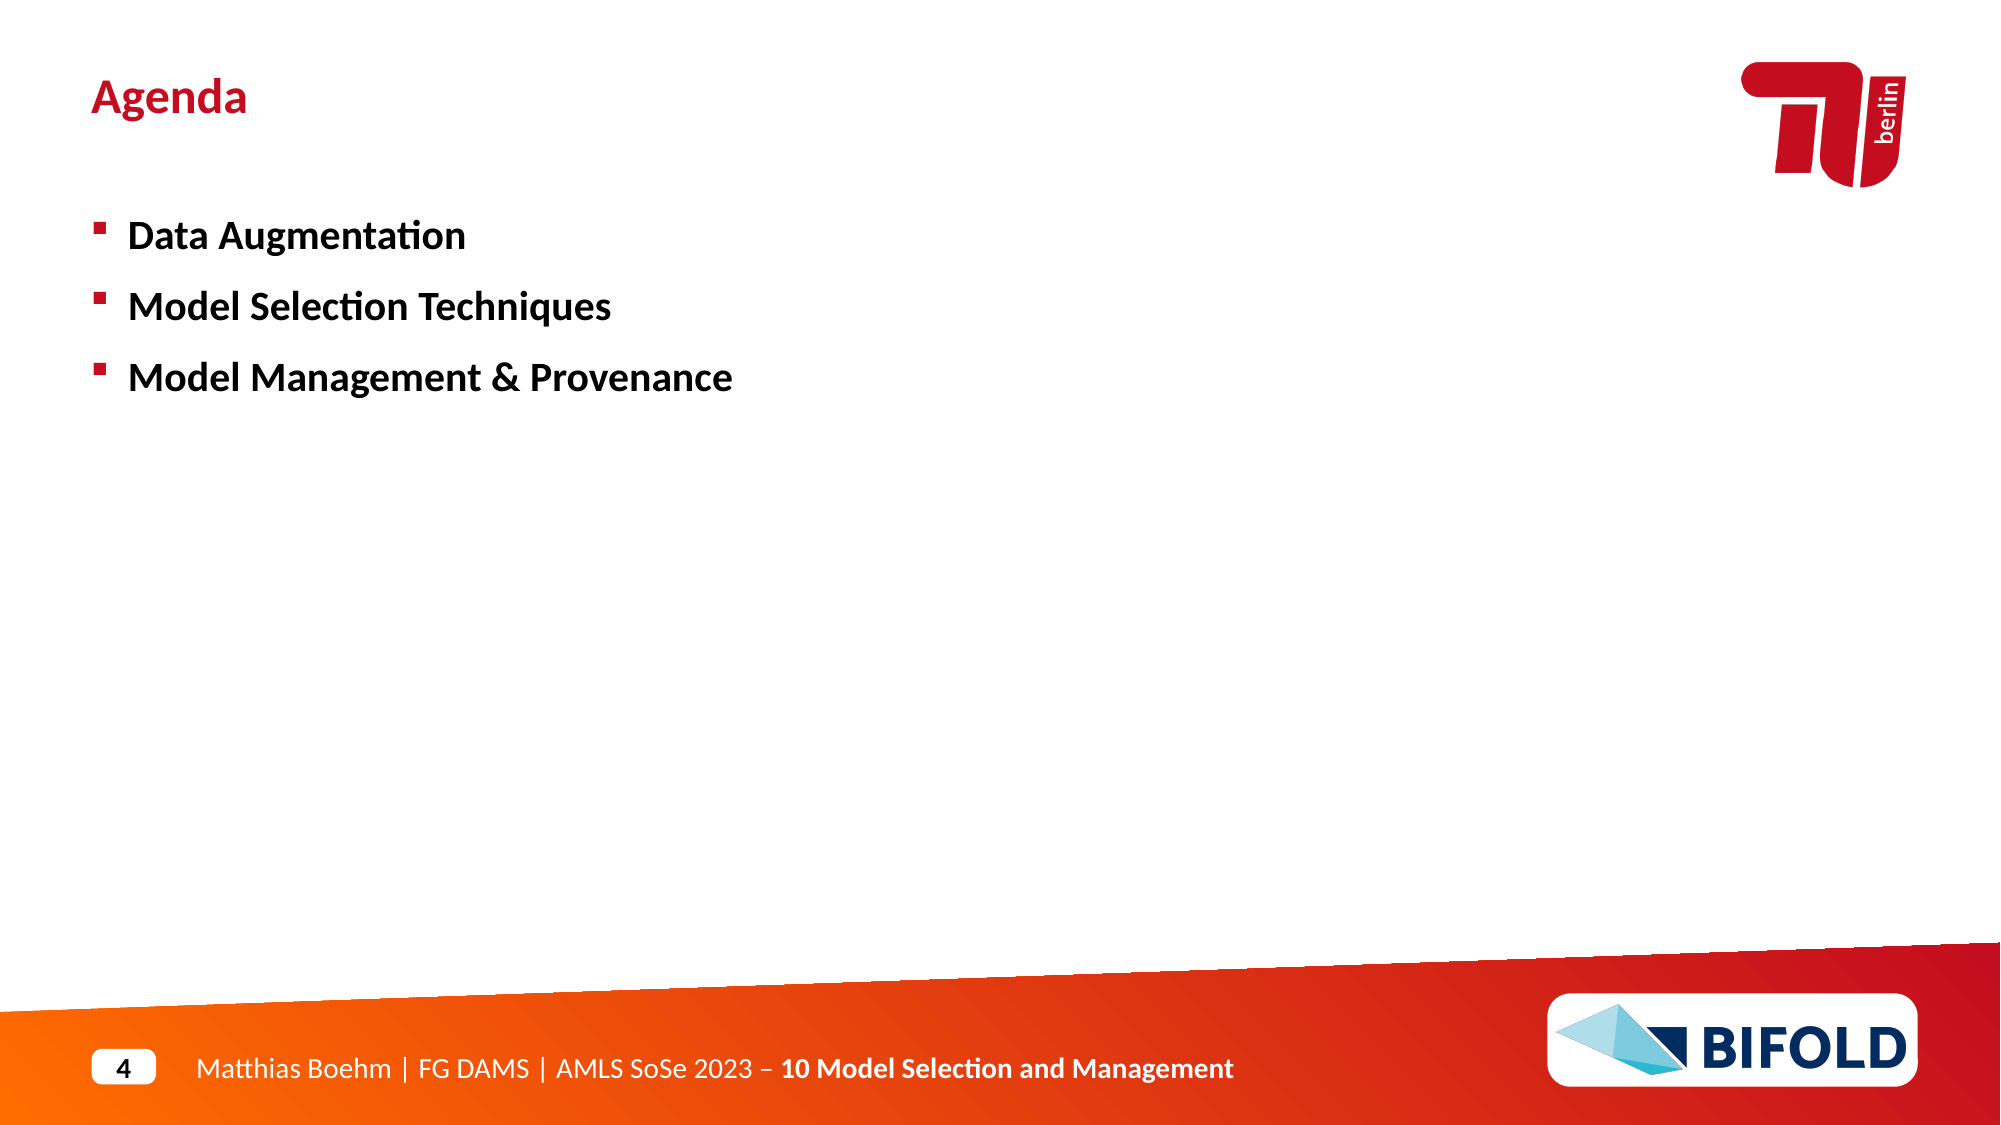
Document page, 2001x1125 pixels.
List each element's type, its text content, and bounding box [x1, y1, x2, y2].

picture [1741, 62, 1906, 188]
picture [1556, 1004, 1906, 1075]
list Agenda [91, 65, 1455, 183]
list Data Augmentation Model Selection Techniques Model Management & Provenance [90, 208, 1908, 948]
